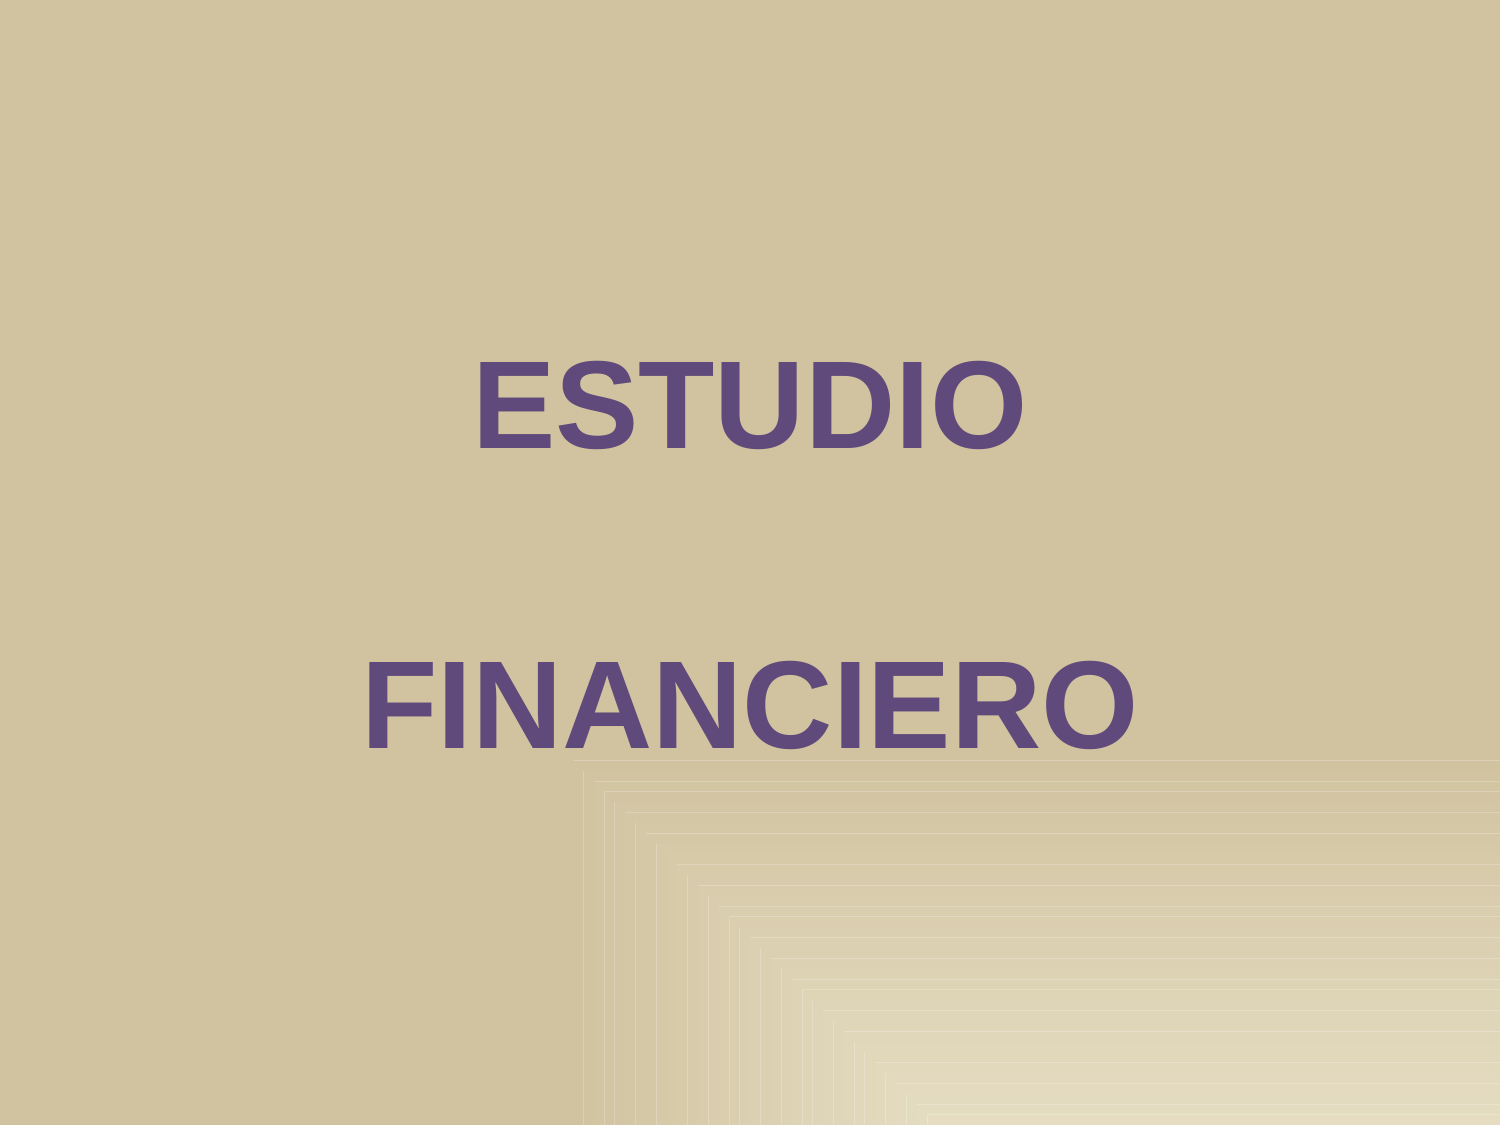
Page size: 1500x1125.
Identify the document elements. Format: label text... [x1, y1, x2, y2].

text_box ESTUDIO FINANCIERO [117, 316, 1383, 782]
